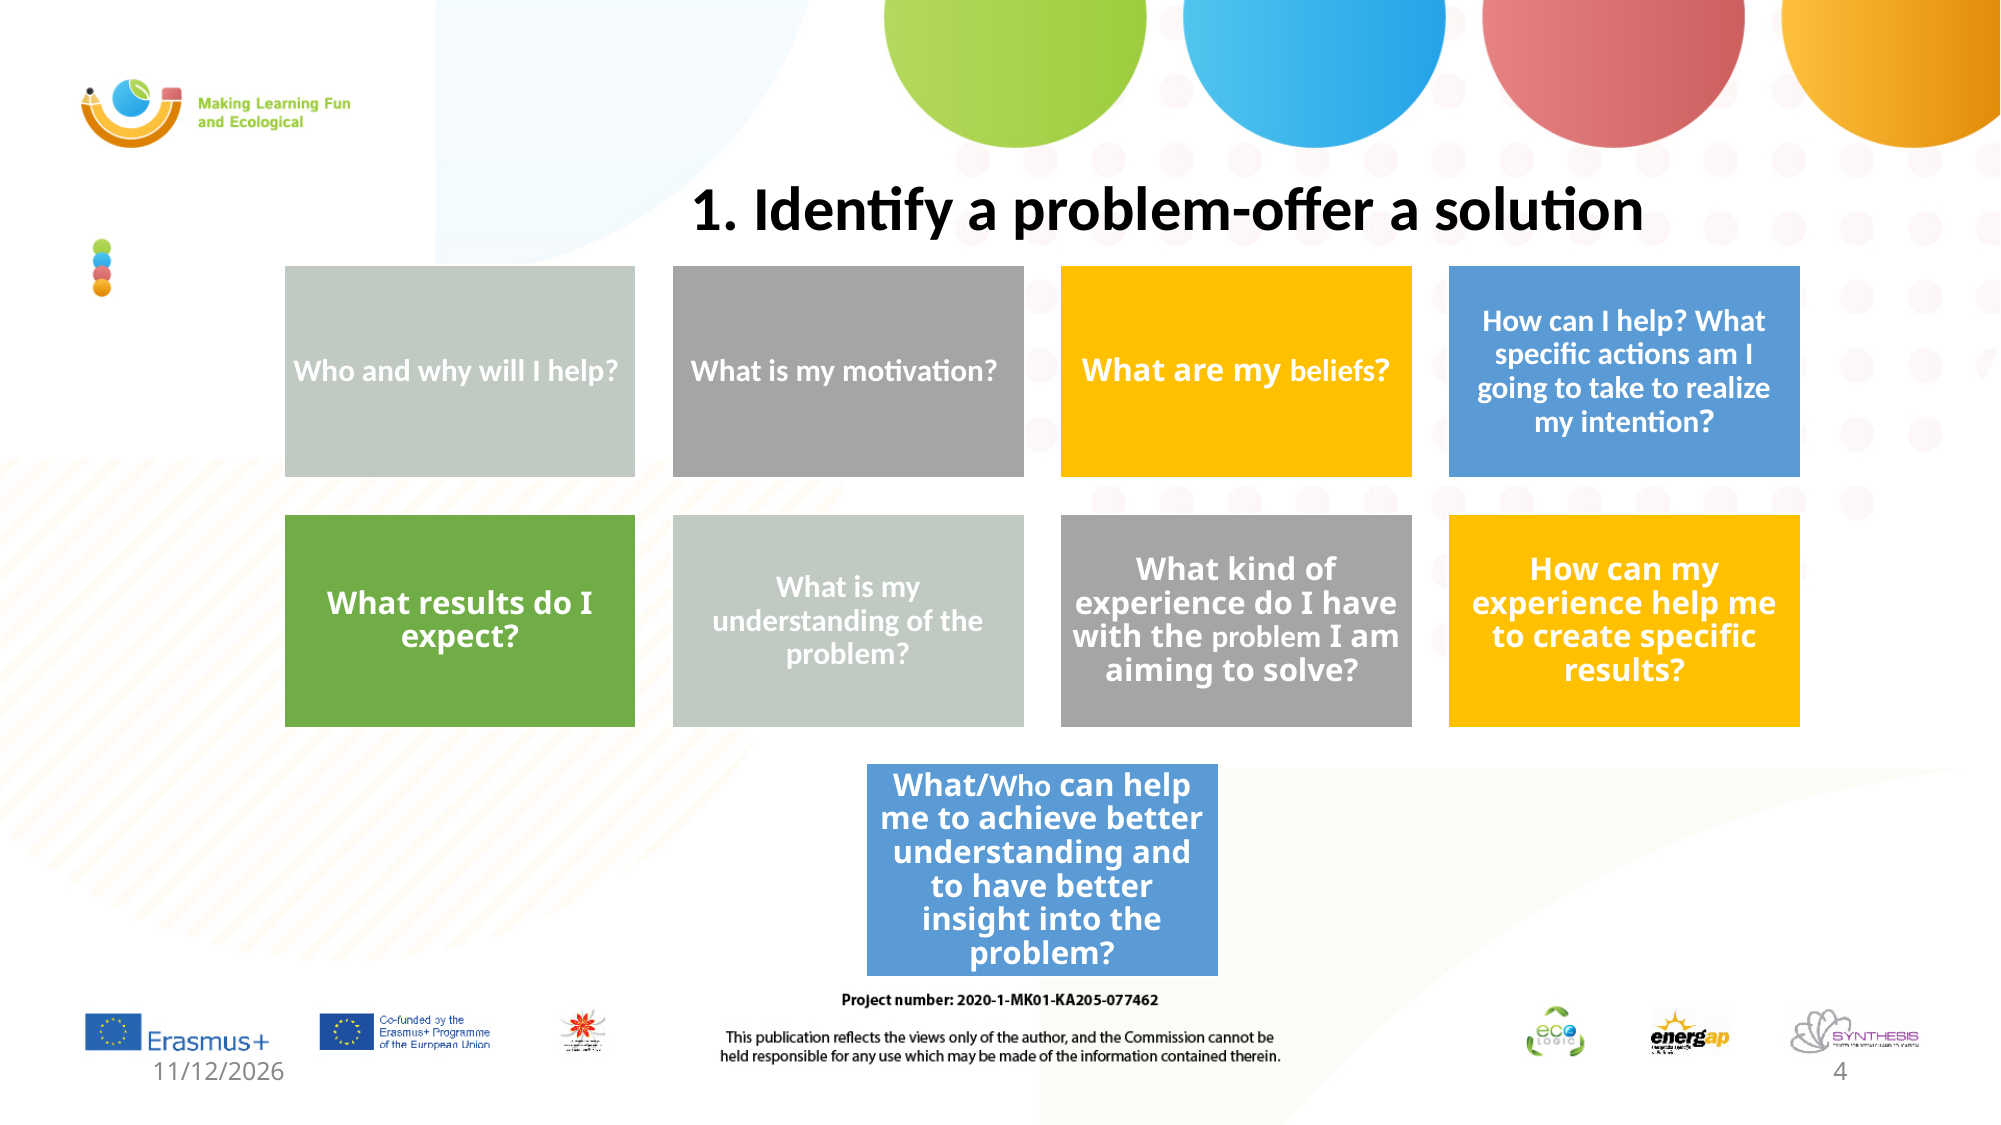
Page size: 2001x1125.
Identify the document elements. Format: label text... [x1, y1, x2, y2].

picture [0, 0, 2001, 1125]
text_box 9/25/2021 [137, 1042, 588, 1103]
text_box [189, 264, 1896, 978]
text_box 4 [1412, 1042, 1863, 1103]
title 1. Identify a problem-offer a solution [394, 173, 1943, 391]
